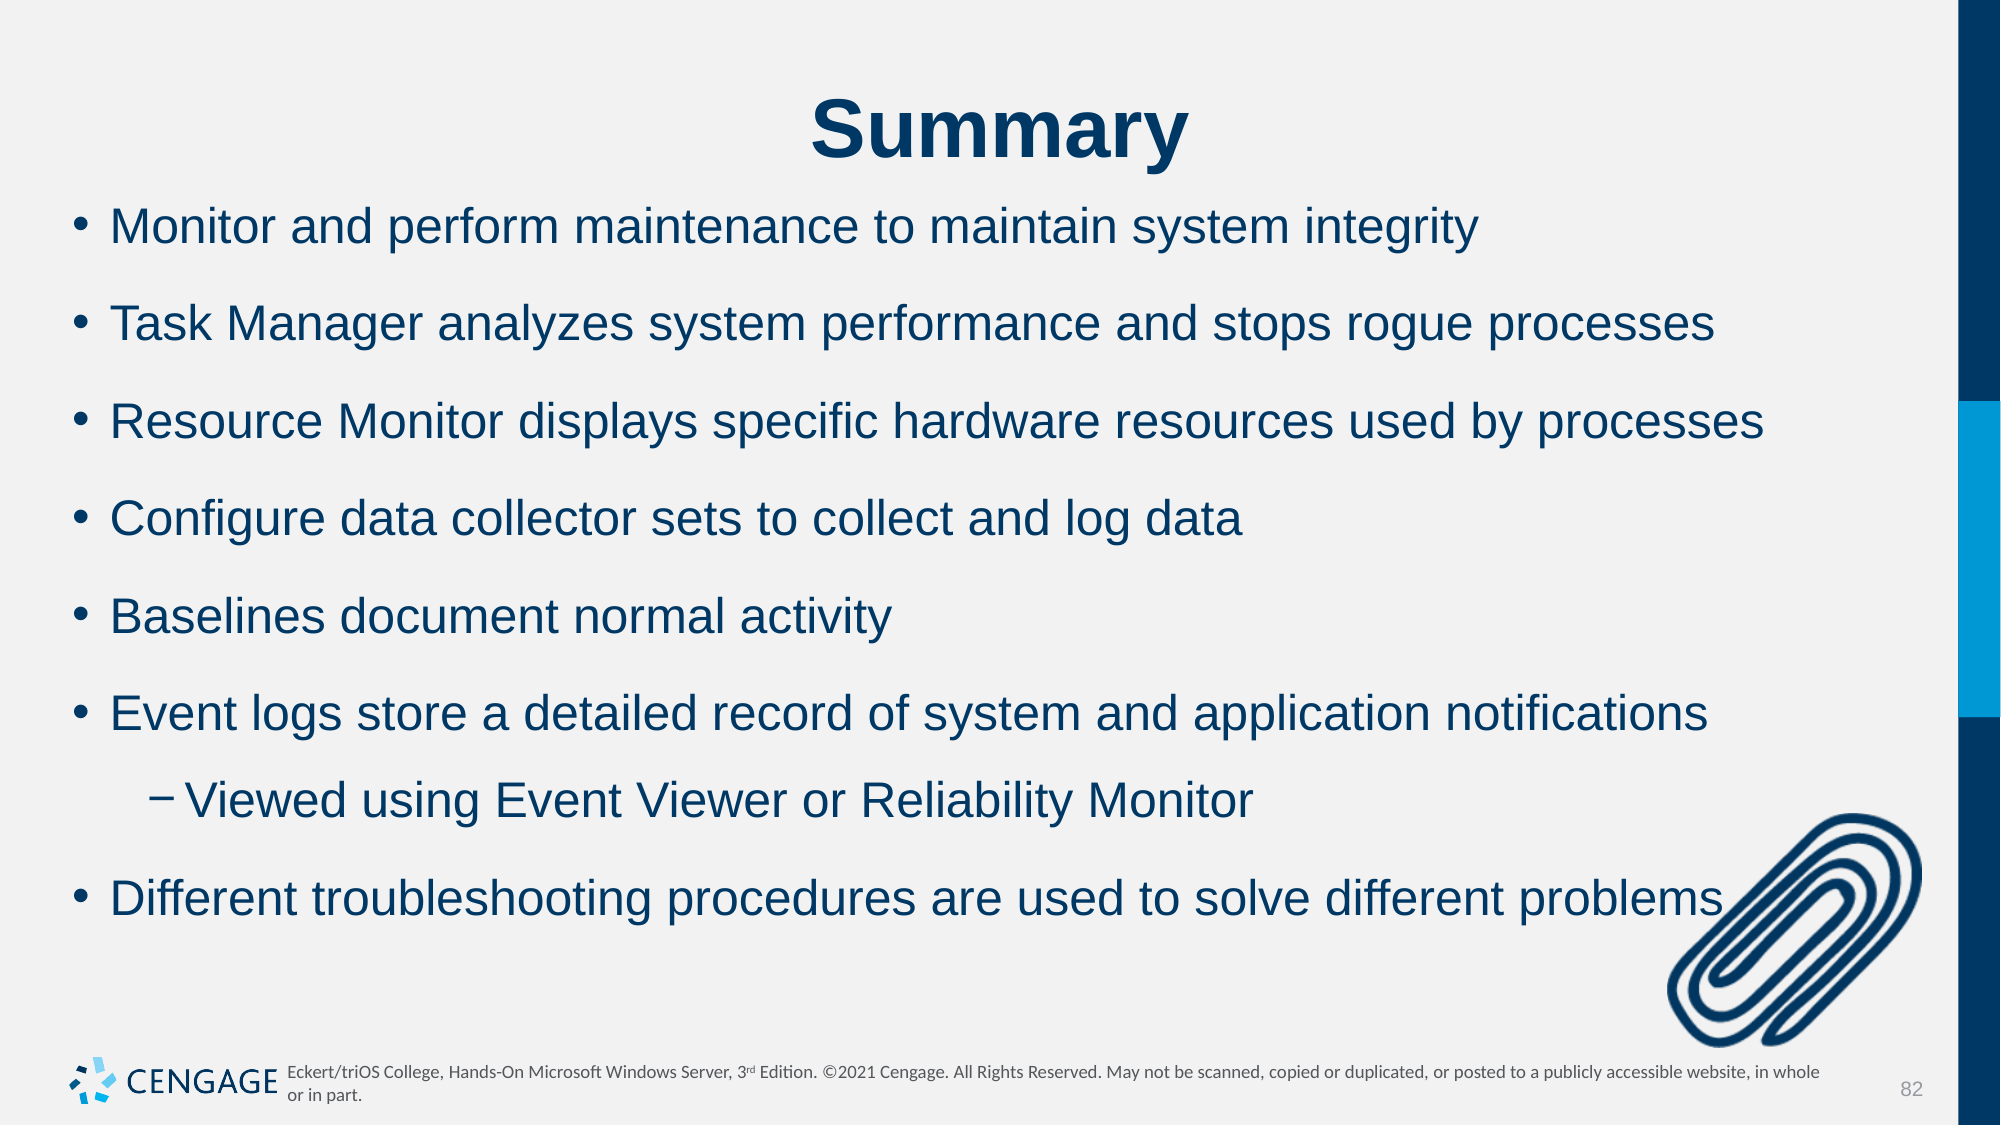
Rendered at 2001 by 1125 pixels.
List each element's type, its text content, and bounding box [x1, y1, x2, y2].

list Monitor and perform maintenance to maintain system integrity Task Manager analyzes system performance and stops rogue processes Resource Monitor displays specific hardware resources used by processes Configure data collector sets to collect and log data Baselines document normal activity Event logs store a detailed record of system and application notifications Viewed using Event Viewer or Reliability Monitor Different troubleshooting procedures are used to solve different problems [57, 185, 1902, 900]
picture [69, 1057, 277, 1104]
title Summary [78, 77, 1923, 278]
picture [1667, 813, 1922, 1048]
